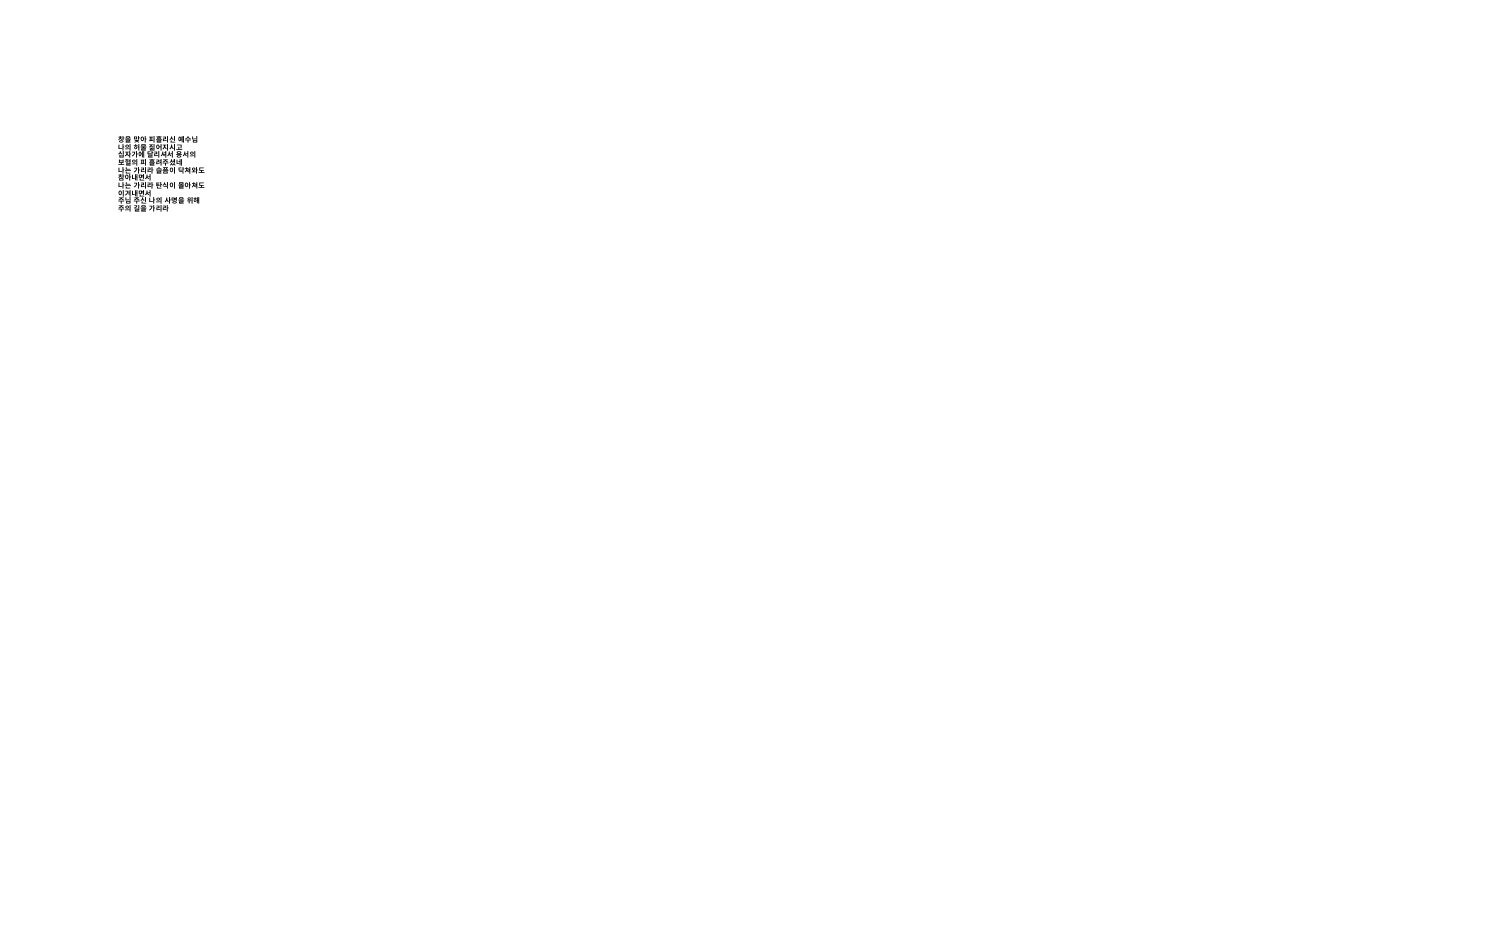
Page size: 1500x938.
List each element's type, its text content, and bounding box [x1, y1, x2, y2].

title 창을 맞아 피흘리신 예수님 나의 허물 짊어지시고 십자가에 달리셔서 용서의 보혈의 피 흘려주셨네 나는 가리라 슬픔이 닥쳐와도 참아내면서 나는 가리라 탄식이 몰아쳐도 이겨내면서 주님 주신 나의 사명을 위해 주의 길을 가리라 [103, 49, 1397, 232]
